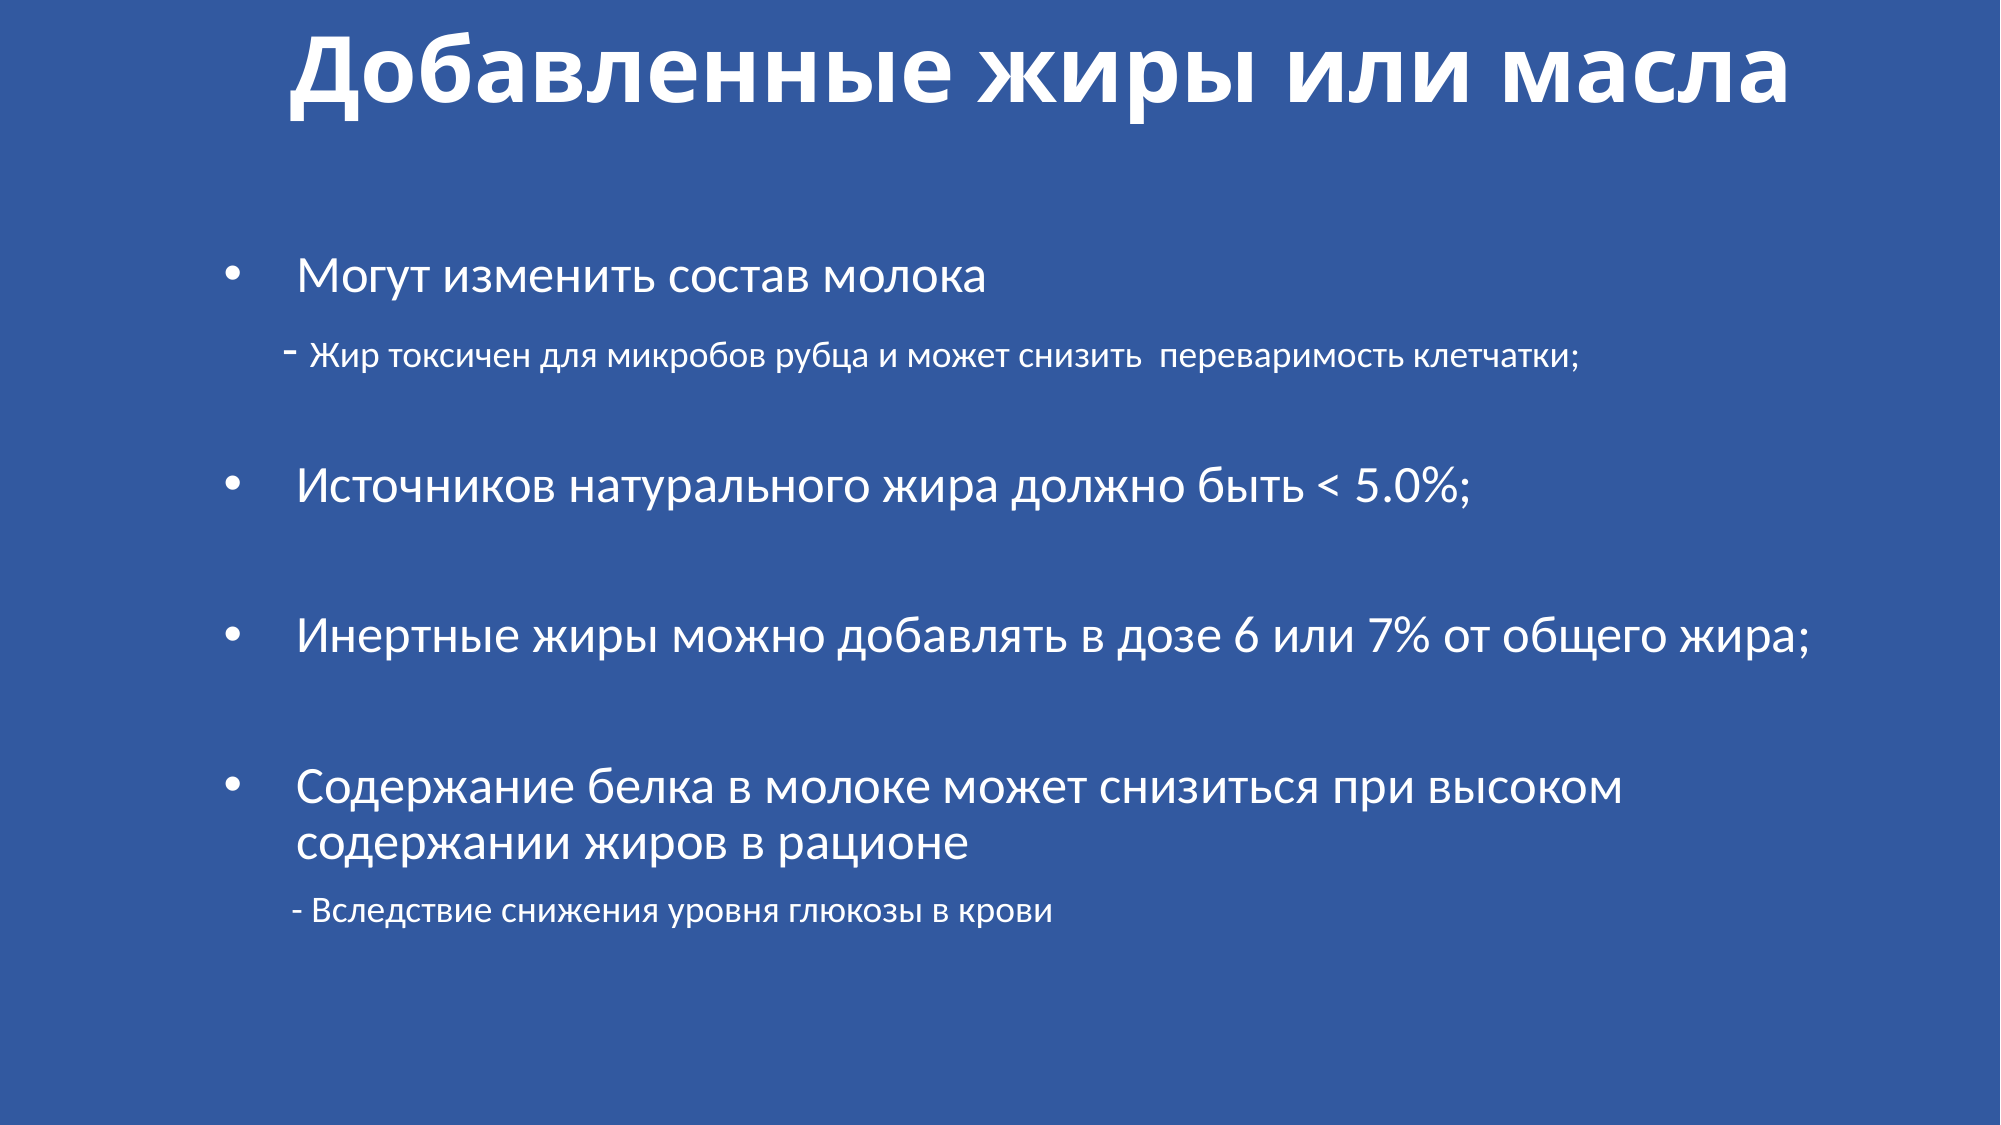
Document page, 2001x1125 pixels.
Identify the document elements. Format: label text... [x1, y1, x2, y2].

title Добавленные жиры или масла [208, 0, 1877, 240]
subtitle Могут изменить состав молока - Жир токсичен для микробов рубца и может снизить переваримость клетчатки; Источников натурального жира должно быть < 5.0%; Инертные жиры можно добавлять в дозе 6 или 7% от общего жира; Содержание белка в молоке может снизиться при высоком содержании жиров в рационе - Вследствие снижения уровня глюкозы в крови [208, 239, 1835, 1057]
